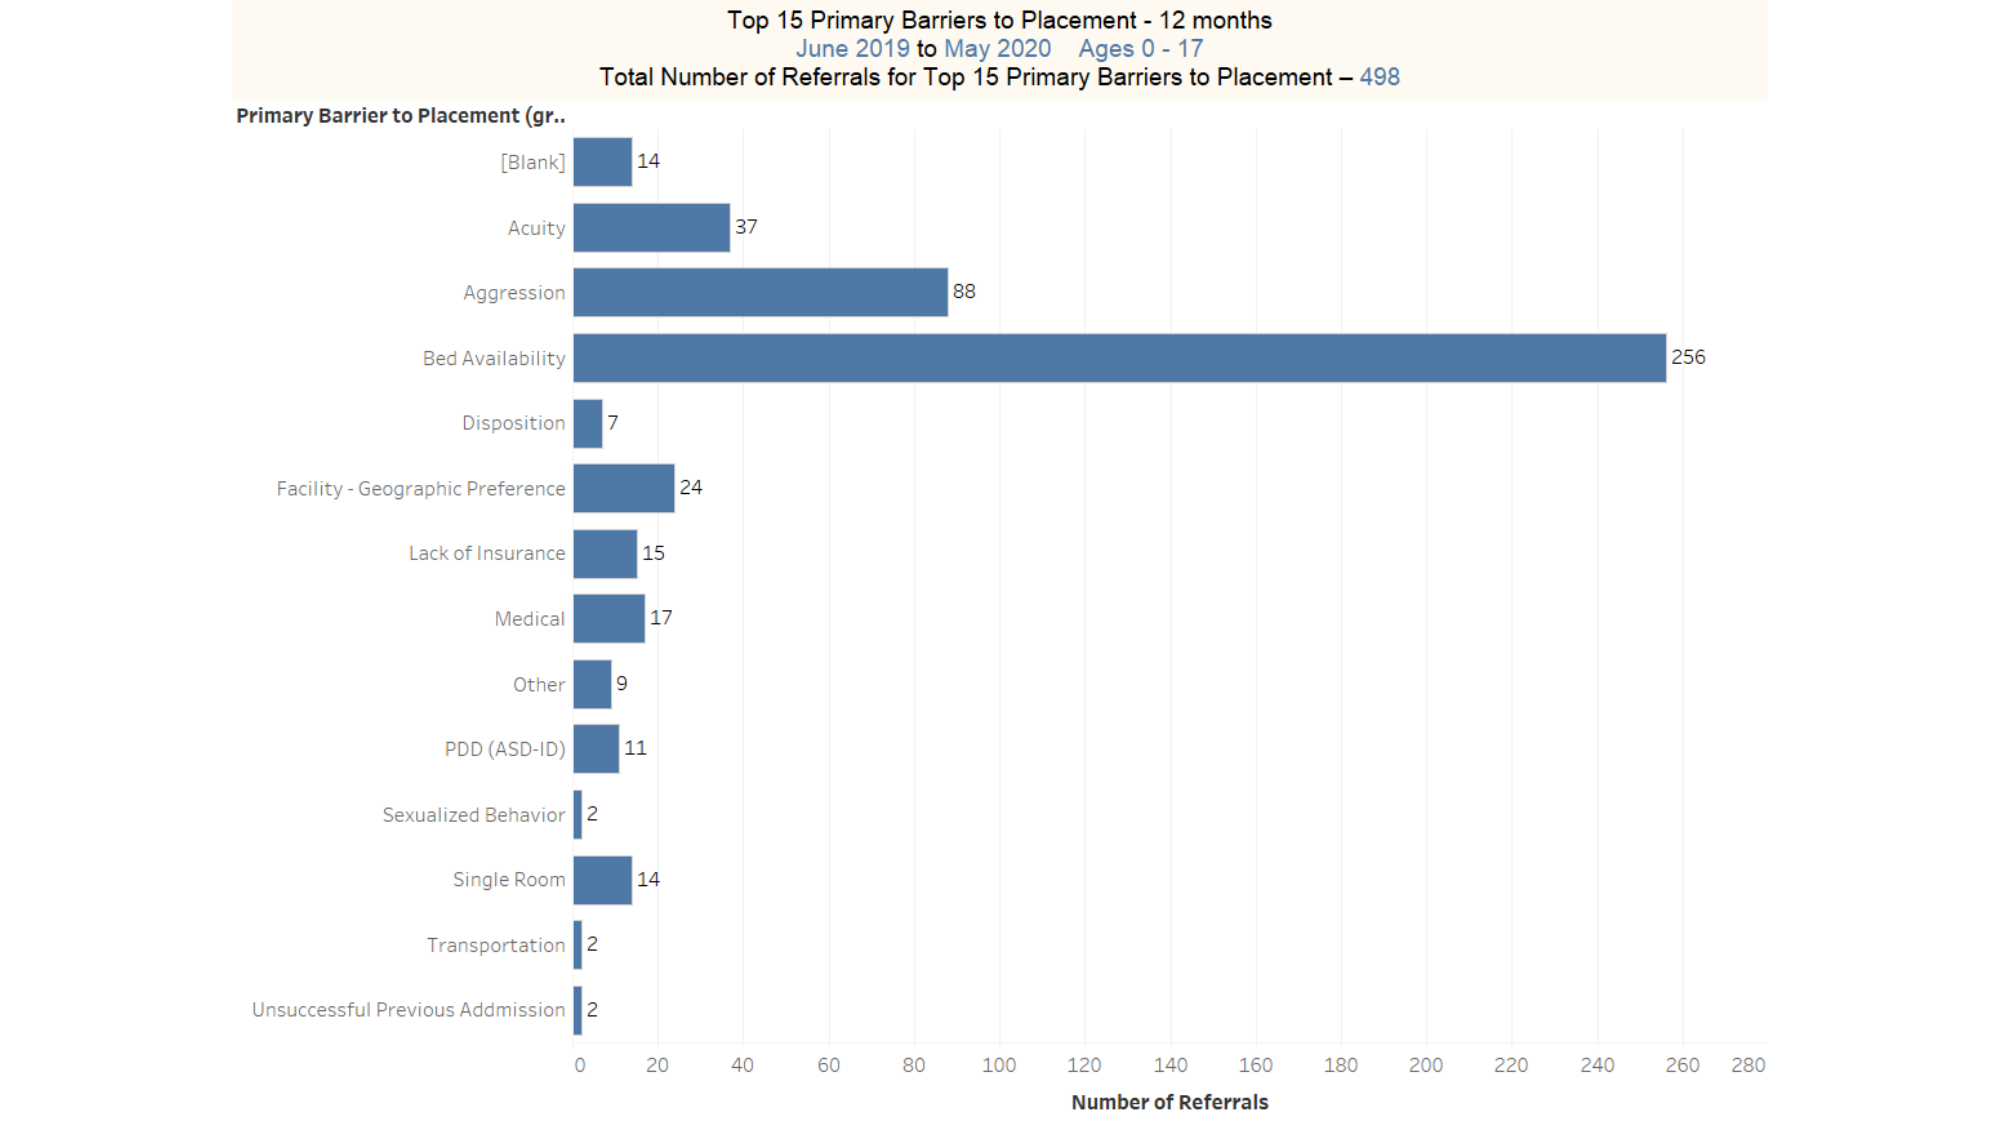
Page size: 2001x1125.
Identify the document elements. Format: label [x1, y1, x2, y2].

picture [232, 0, 1768, 1125]
